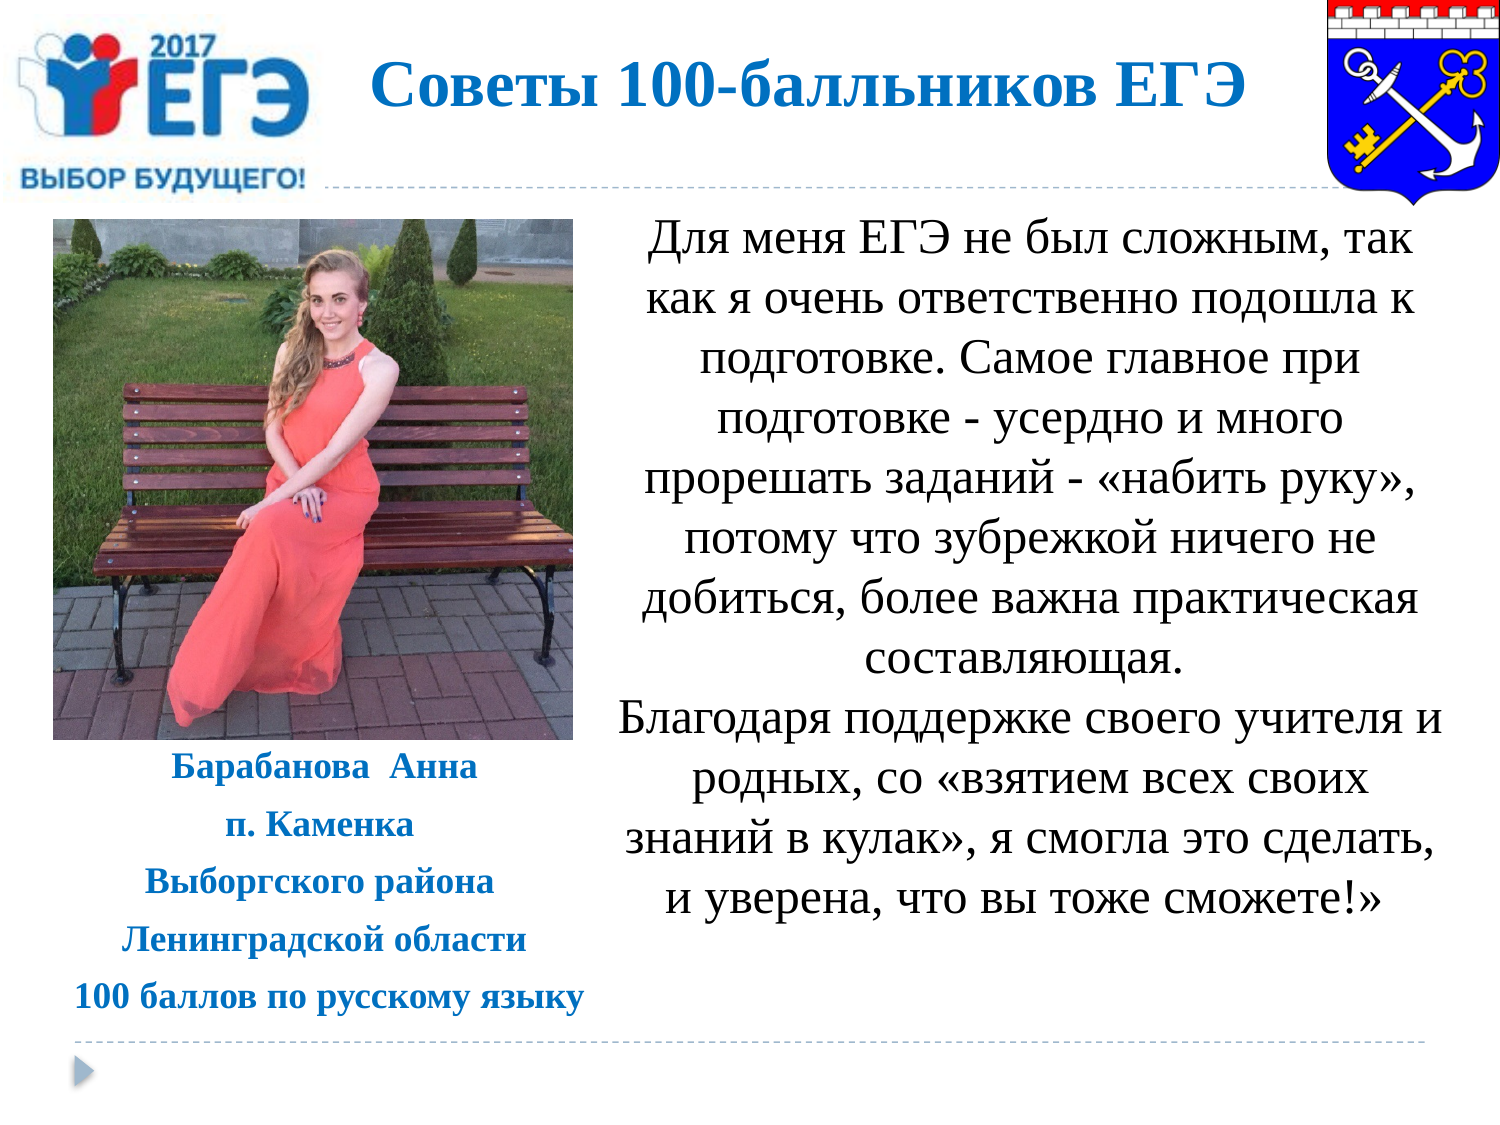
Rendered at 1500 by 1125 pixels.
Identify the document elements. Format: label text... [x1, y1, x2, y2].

list Для меня ЕГЭ не был сложным, так как я очень ответственно подошла к подготовке. Самое главное при подготовке - усердно и много прорешать заданий - «набить руку», потому что зубрежкой ничего не добиться, более важна практическая составляющая. Благодаря поддержке своего учителя и родных, со «взятием всех своих знаний в кулак», я смогла это сделать, и уверена, что вы тоже сможете!» [596, 196, 1465, 763]
title Советы 100-балльников ЕГЭ [326, 18, 1294, 140]
list Барабанова Анна п. Каменка Выборгского района Ленинградской области 100 баллов по русскому языку [41, 733, 609, 922]
picture [3, 14, 325, 203]
picture [1327, 0, 1500, 207]
picture [52, 219, 574, 740]
